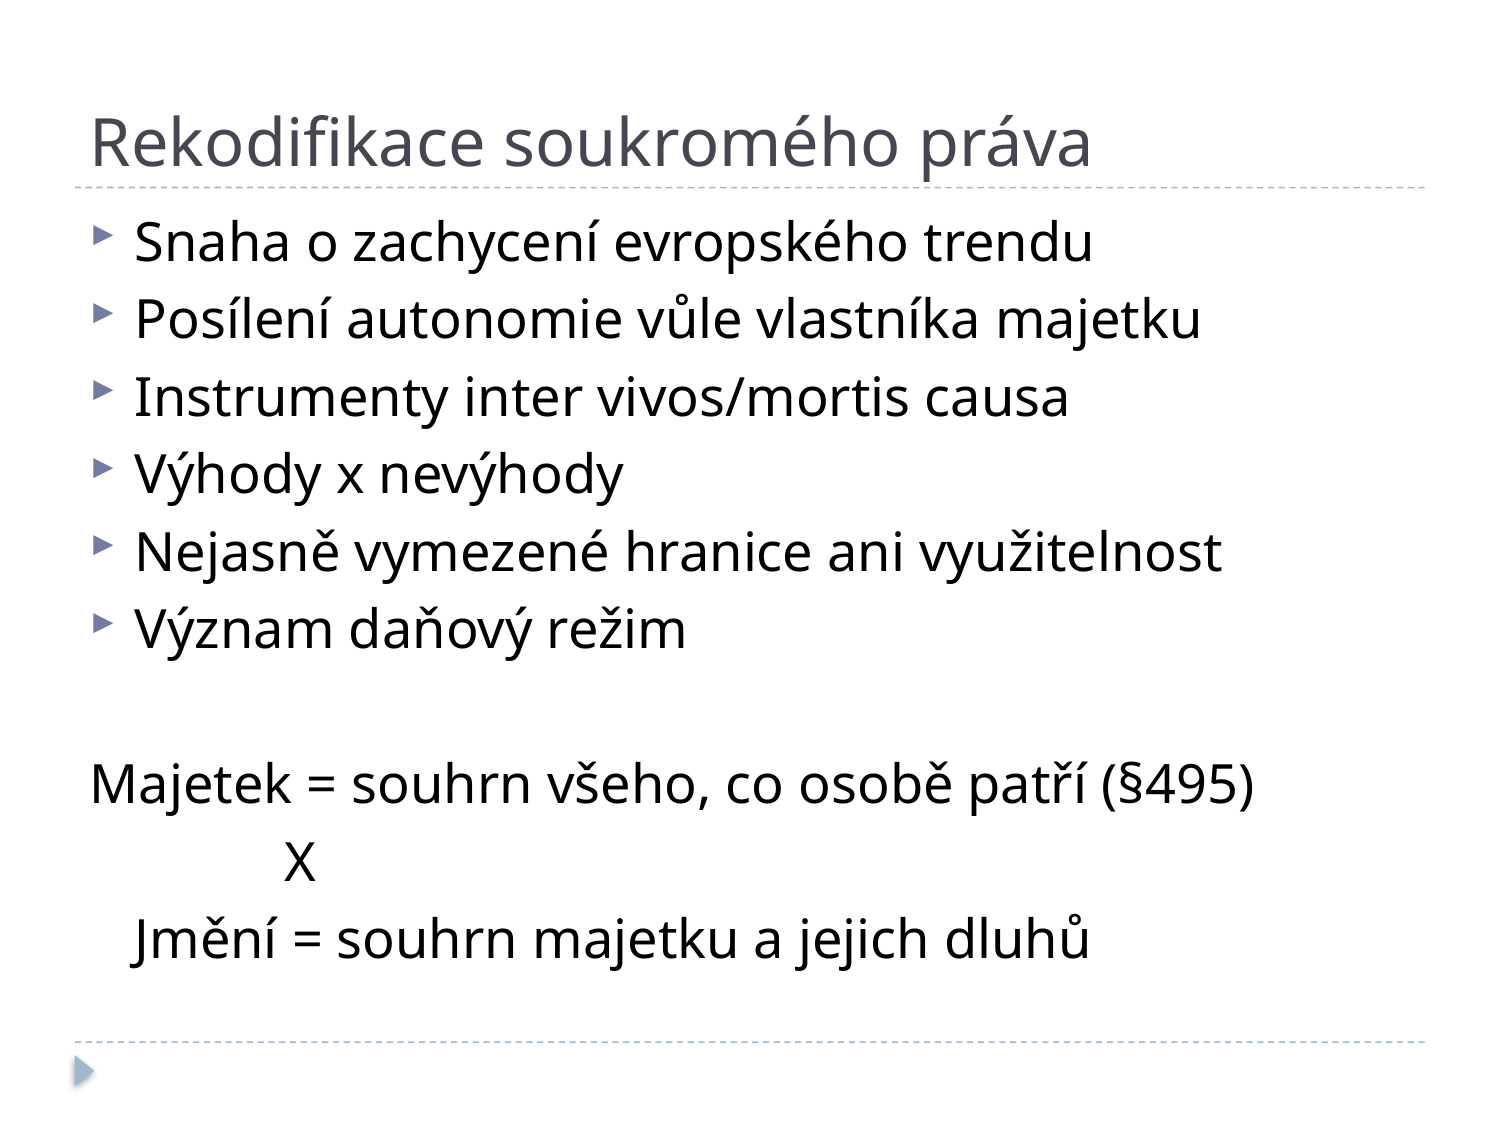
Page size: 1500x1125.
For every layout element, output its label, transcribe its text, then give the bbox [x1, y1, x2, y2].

title Rekodifikace soukromého práva [75, 24, 1425, 188]
list Snaha o zachycení evropského trendu Posílení autonomie vůle vlastníka majetku Instrumenty inter vivos/mortis causa Výhody x nevýhody Nejasně vymezené hranice ani využitelnost Význam daňový režim Majetek = souhrn všeho, co osobě patří (§495) X Jmění = souhrn majetku a jejich dluhů [75, 200, 1425, 1010]
